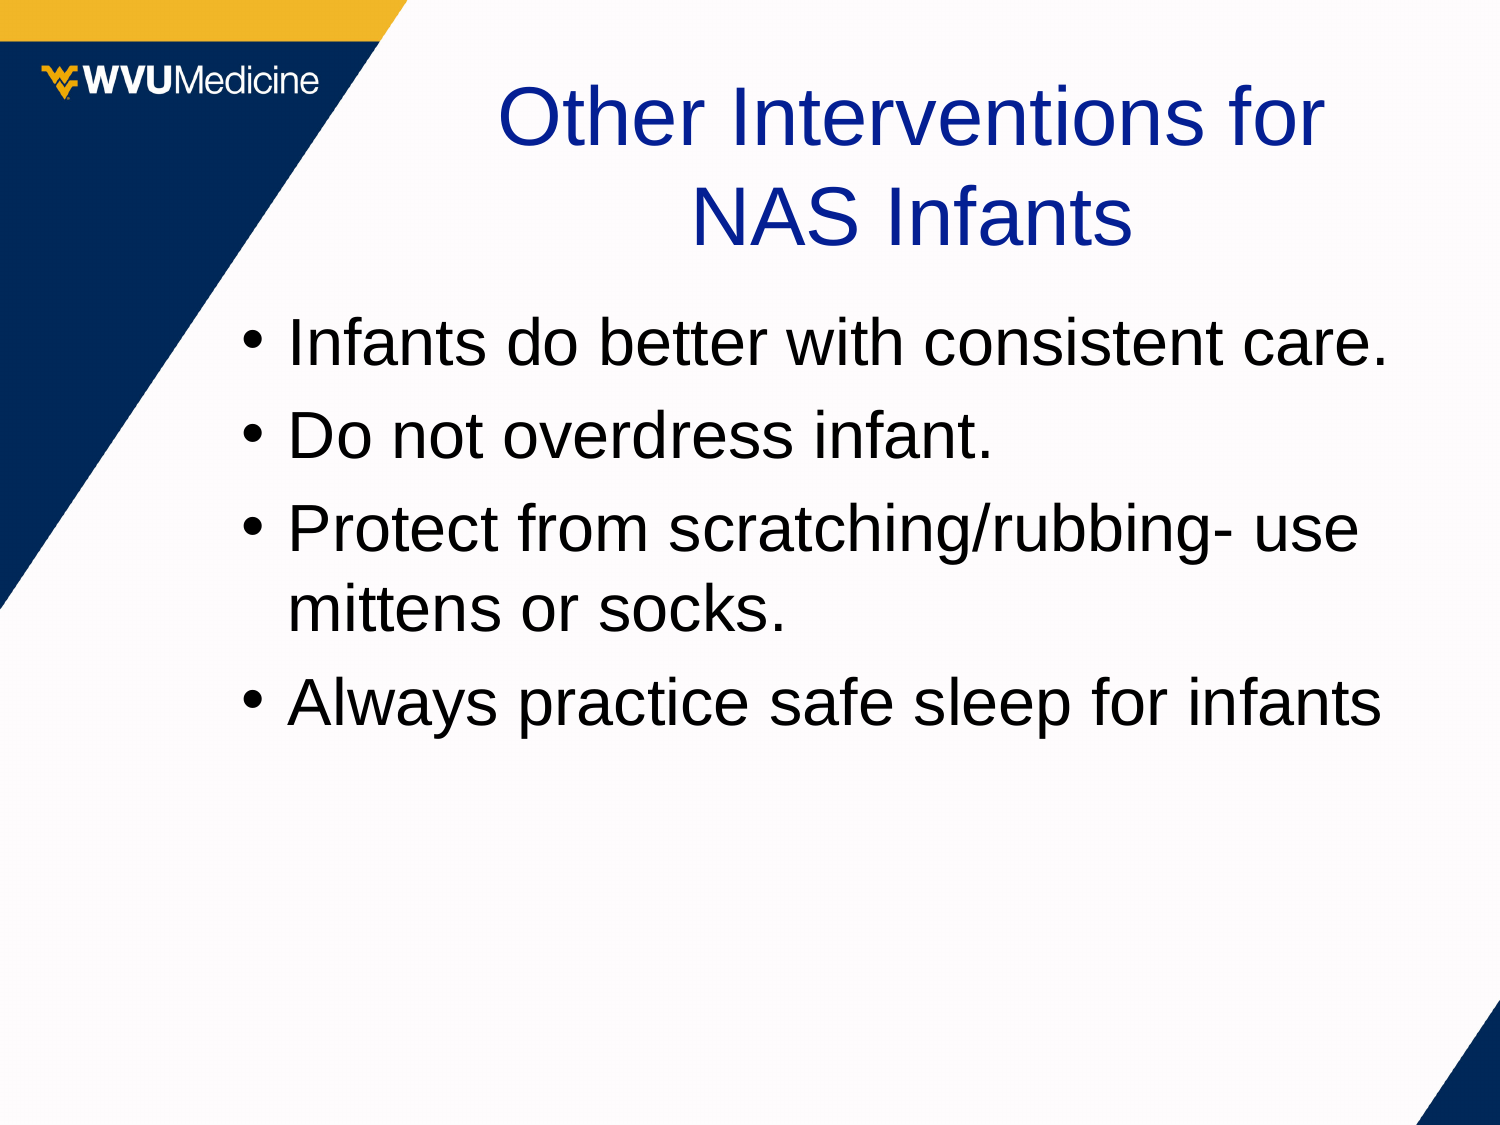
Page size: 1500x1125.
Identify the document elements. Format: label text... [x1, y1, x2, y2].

text_box Infants do better with consistent care. Do not overdress infant. Protect from scratching/rubbing- use mittens or socks. Always practice safe sleep for infants [151, 290, 1427, 1079]
title Other Interventions for NAS Infants [399, 37, 1425, 288]
picture [0, 0, 1500, 1125]
